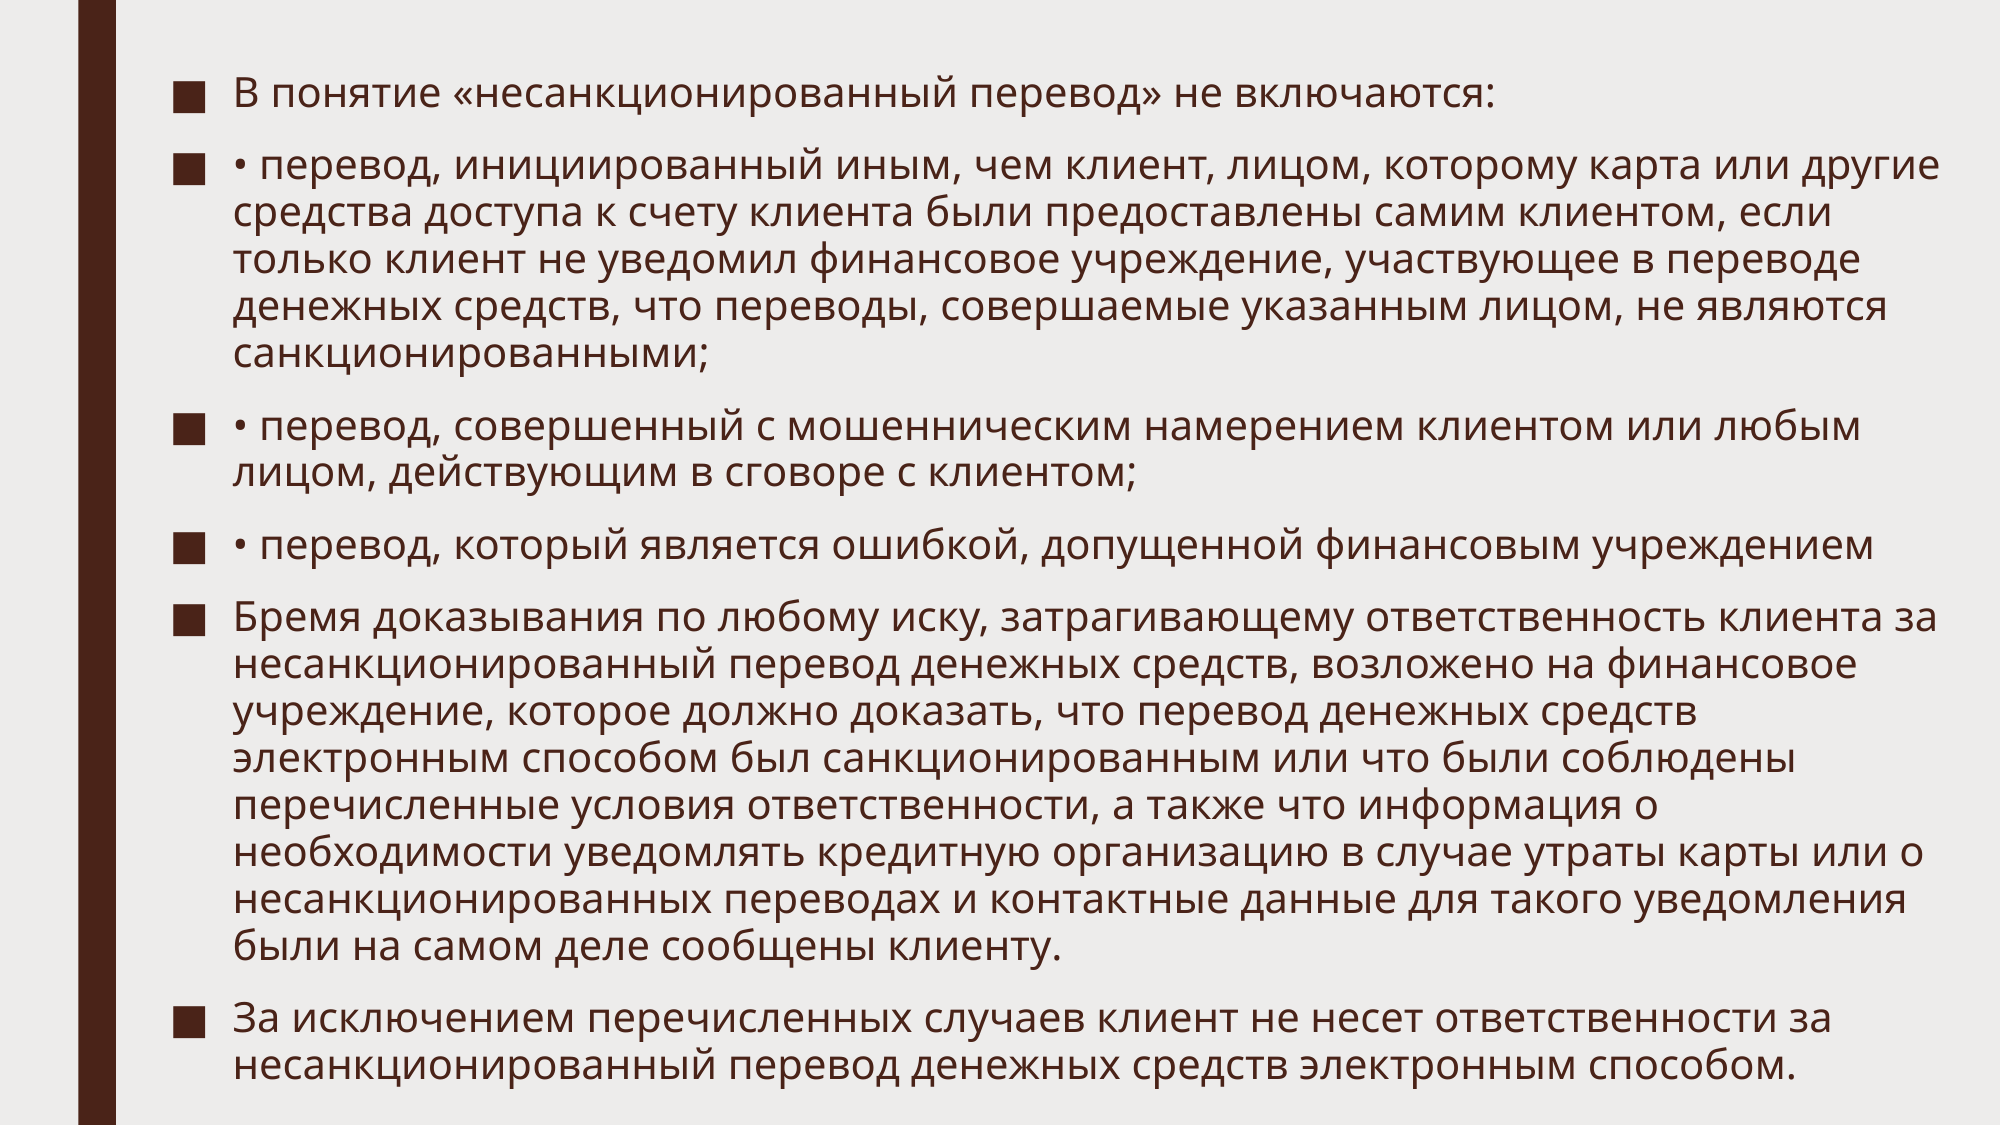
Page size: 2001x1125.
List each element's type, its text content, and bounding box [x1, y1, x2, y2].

list В понятие «несанкционированный перевод» не включаются: • перевод, инициированный иным, чем клиент, лицом, которому карта или другие средства доступа к счету клиента были предоставлены самим клиентом, если только клиент не уведомил финансовое учреждение, участвующее в переводе денежных средств, что переводы, совершаемые указанным лицом, не являются санкционированными; • перевод, совершенный с мошенническим намерением клиентом или любым лицом, действующим в сговоре с клиентом; • перевод, который является ошибкой, допущенной финансовым учреждением Бремя доказывания по любому иску, затрагивающему ответственность клиента за несанкционированный перевод денежных средств, возложено на финансовое учреждение, которое должно доказать, что перевод денежных средств электронным способом был санкционированным или что были соблюдены перечисленные условия ответственности, а также что информация о необходимости уведомлять кредитную организацию в случае утраты карты или о несанкционированных переводах и контактные данные для такого уведомления были на самом деле сообщены клиенту. За исключением перечисленных случаев клиент не несет ответственности за несанкционированный перевод денежных средств электронным способом. [154, 62, 1964, 1106]
